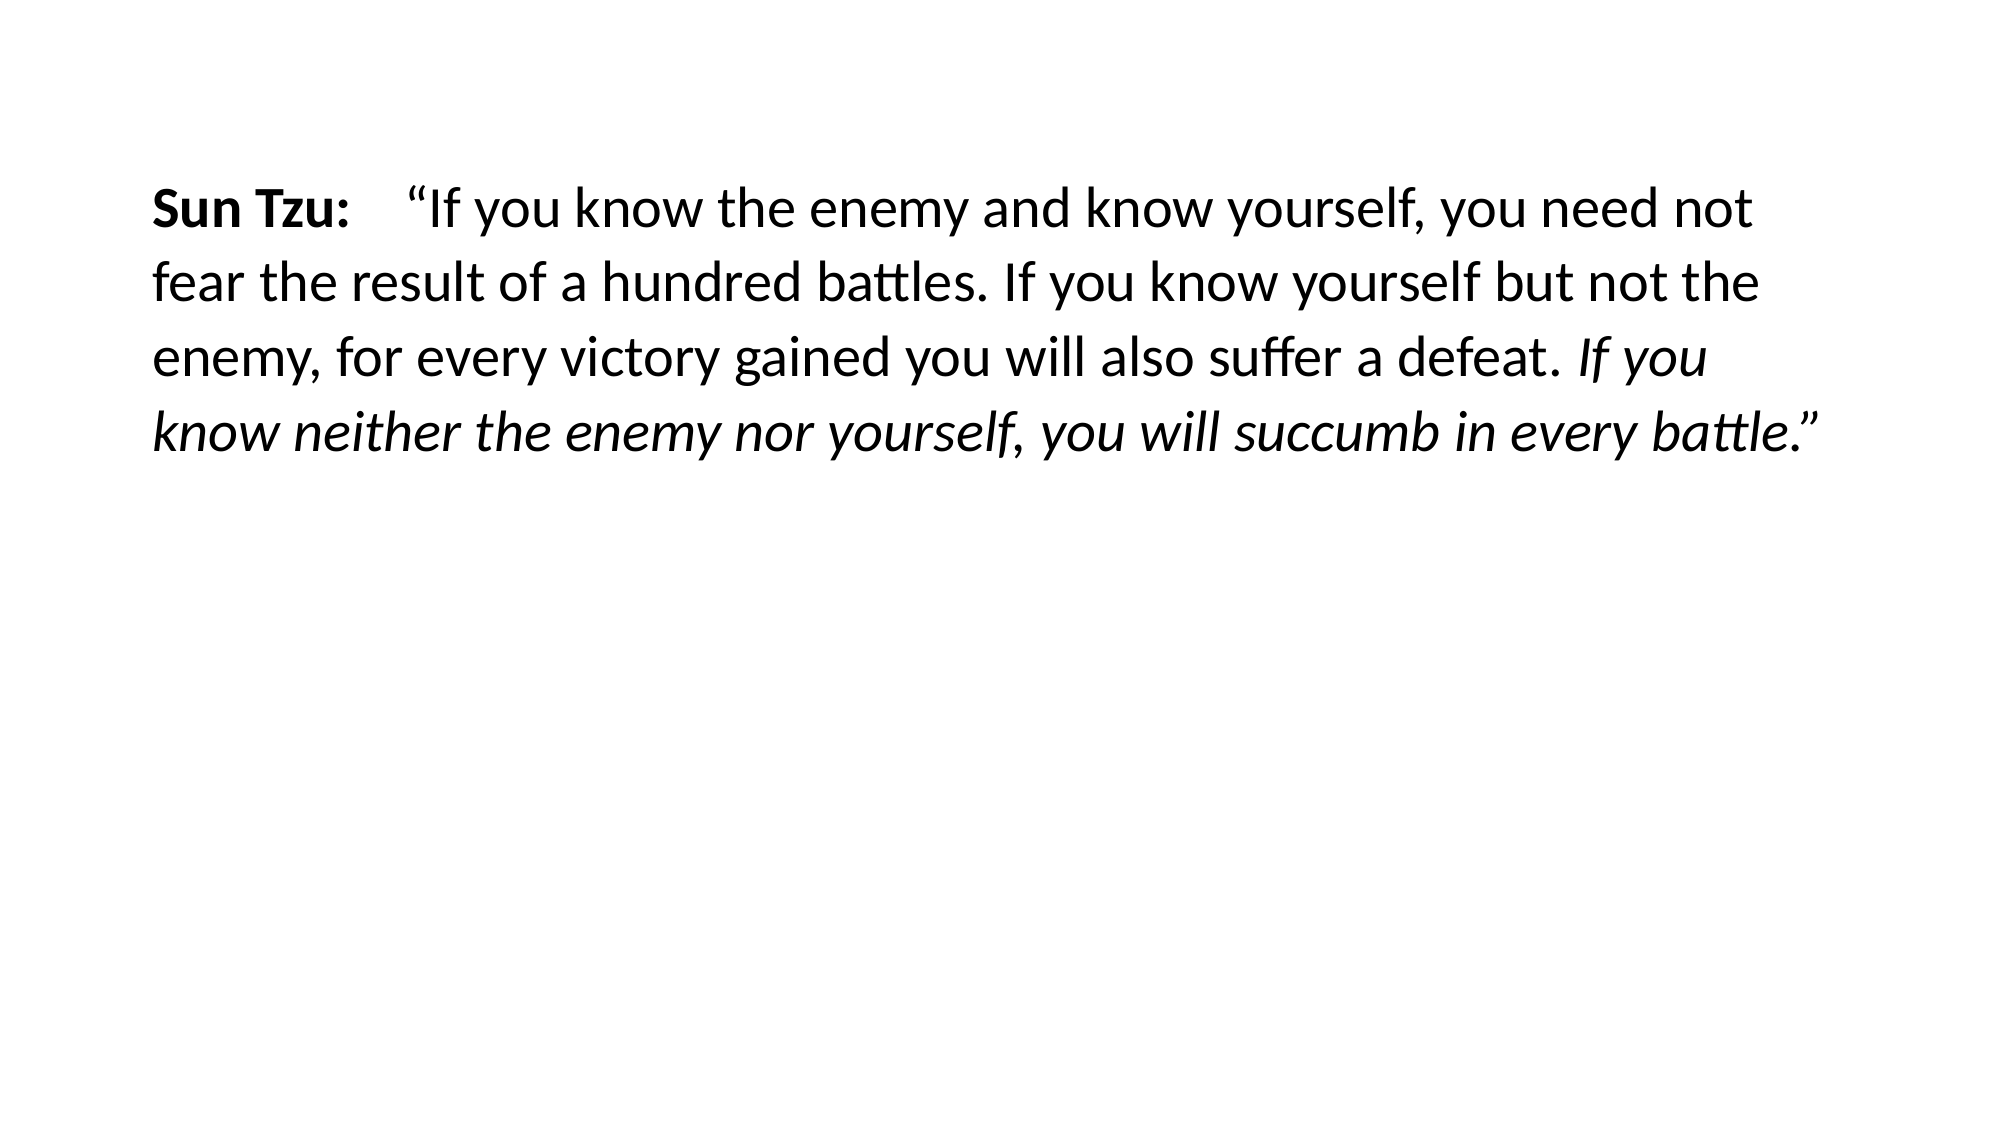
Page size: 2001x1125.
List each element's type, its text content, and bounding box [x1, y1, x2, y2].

list Sun Tzu: “If you know the enemy and know yourself, you need not fear the result of a hundred battles. If you know yourself but not the enemy, for every victory gained you will also suffer a defeat. If you know neither the enemy nor yourself, you will succumb in every battle.” [137, 86, 1863, 1014]
